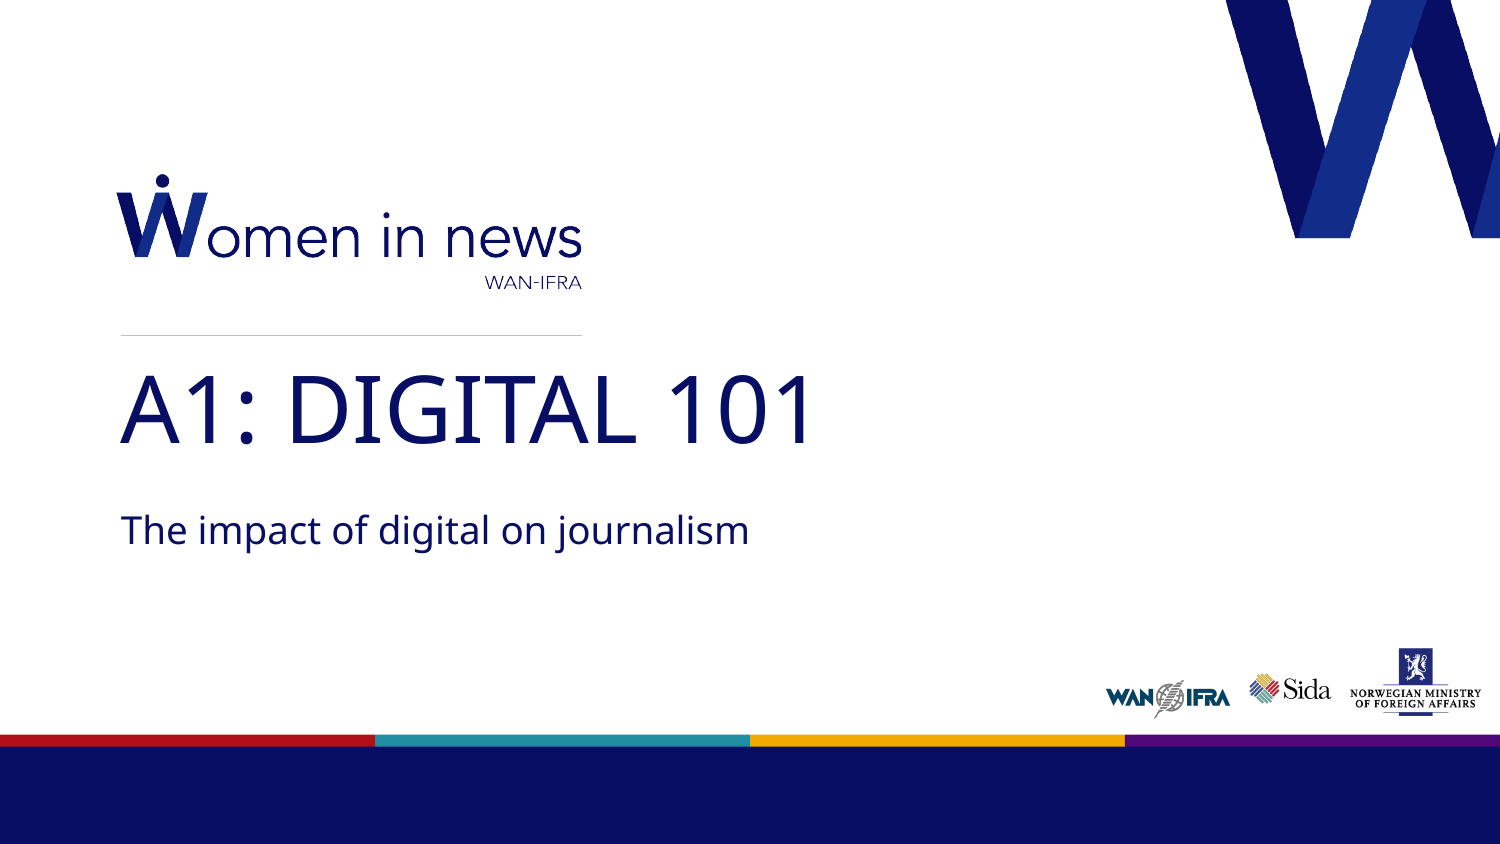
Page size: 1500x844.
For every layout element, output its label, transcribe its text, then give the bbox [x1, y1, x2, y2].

subtitle The impact of digital on journalism [105, 495, 1231, 700]
picture [1350, 648, 1481, 716]
picture [1106, 700, 1230, 722]
picture [116, 174, 582, 289]
picture [1089, 0, 1500, 254]
picture [1245, 643, 1336, 734]
title A1: DIGITAL 101 [105, 347, 1403, 481]
